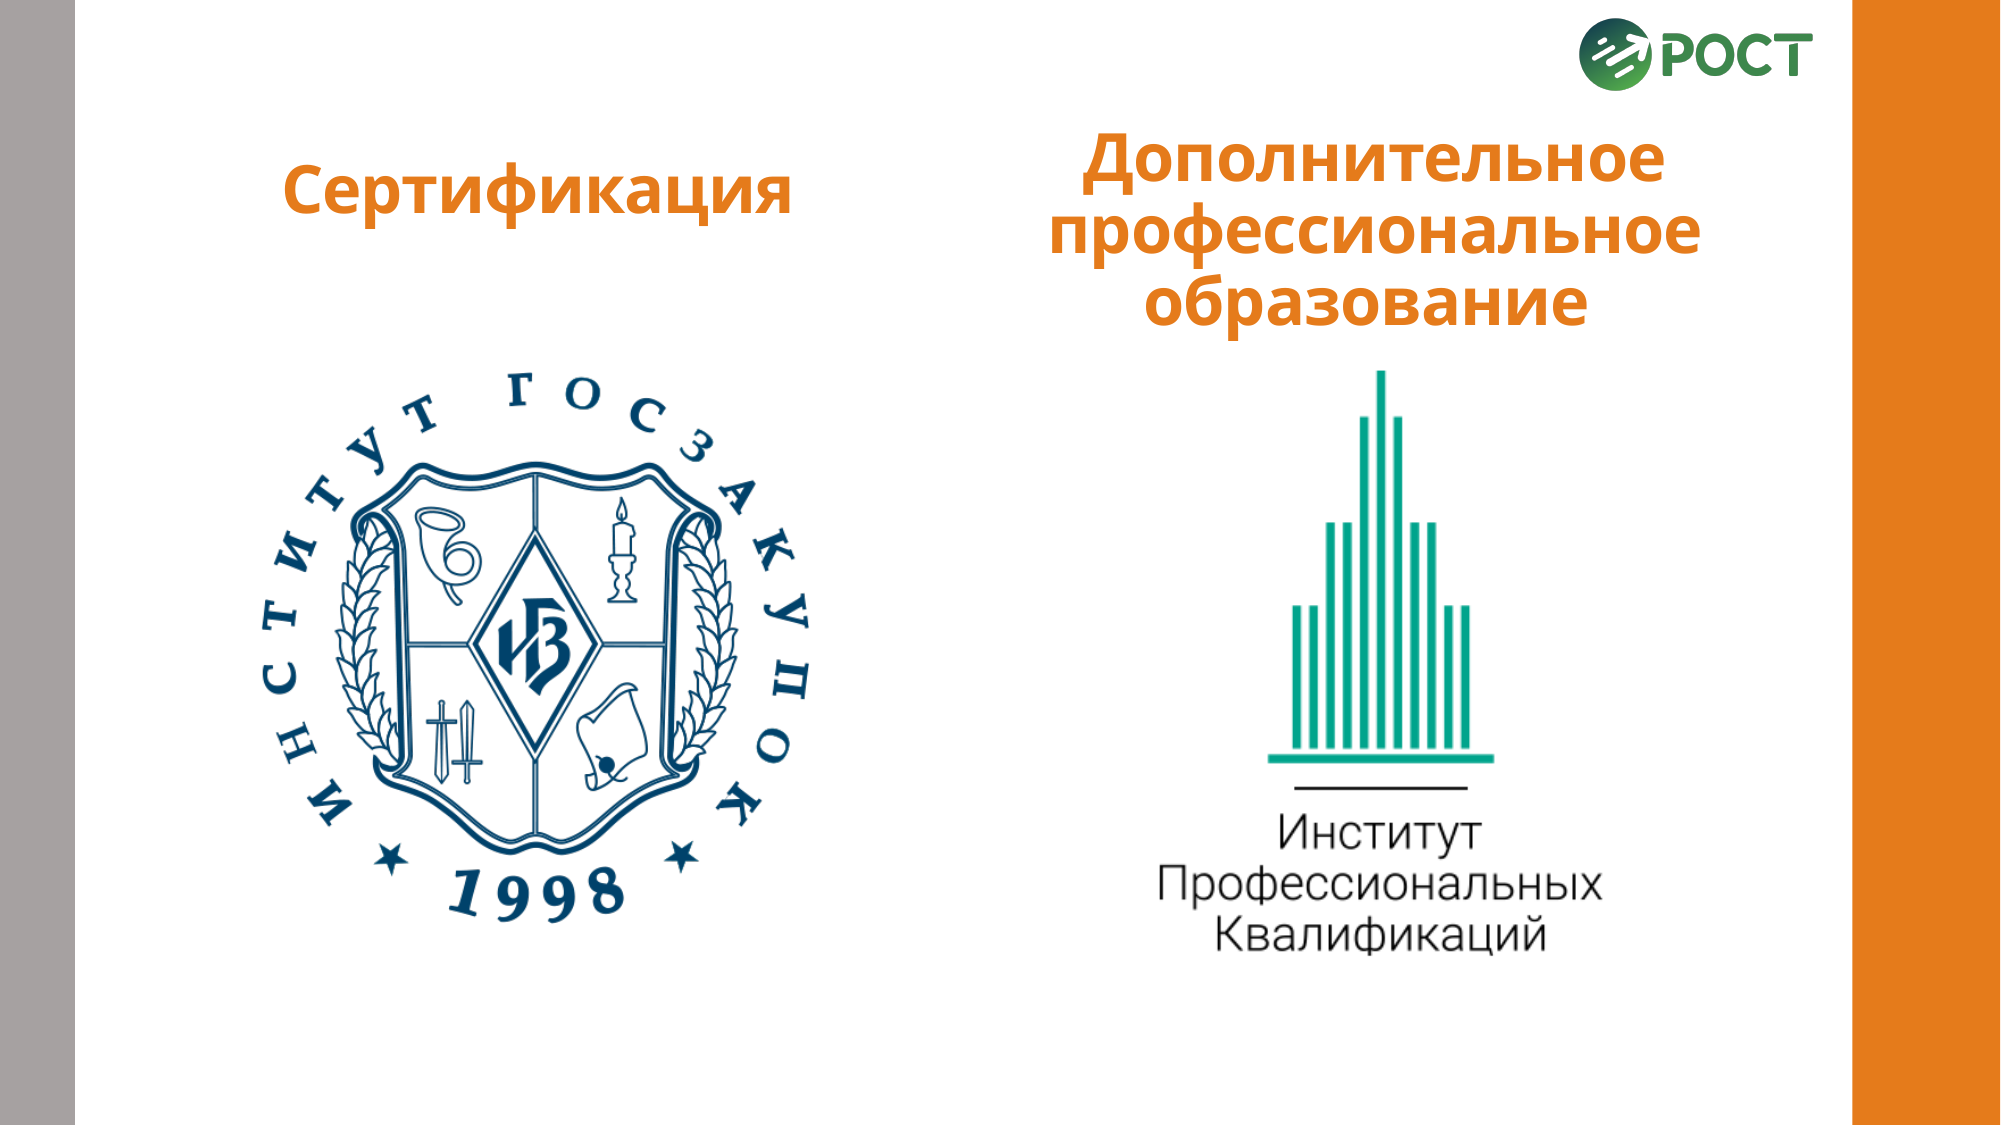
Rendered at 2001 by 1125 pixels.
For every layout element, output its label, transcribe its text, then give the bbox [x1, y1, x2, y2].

picture [247, 362, 826, 932]
picture [1566, 4, 1821, 104]
picture [1147, 362, 1634, 977]
text_box Дополнительное профессиональное образование [1012, 117, 1737, 348]
title Сертификация [266, 11, 1052, 241]
